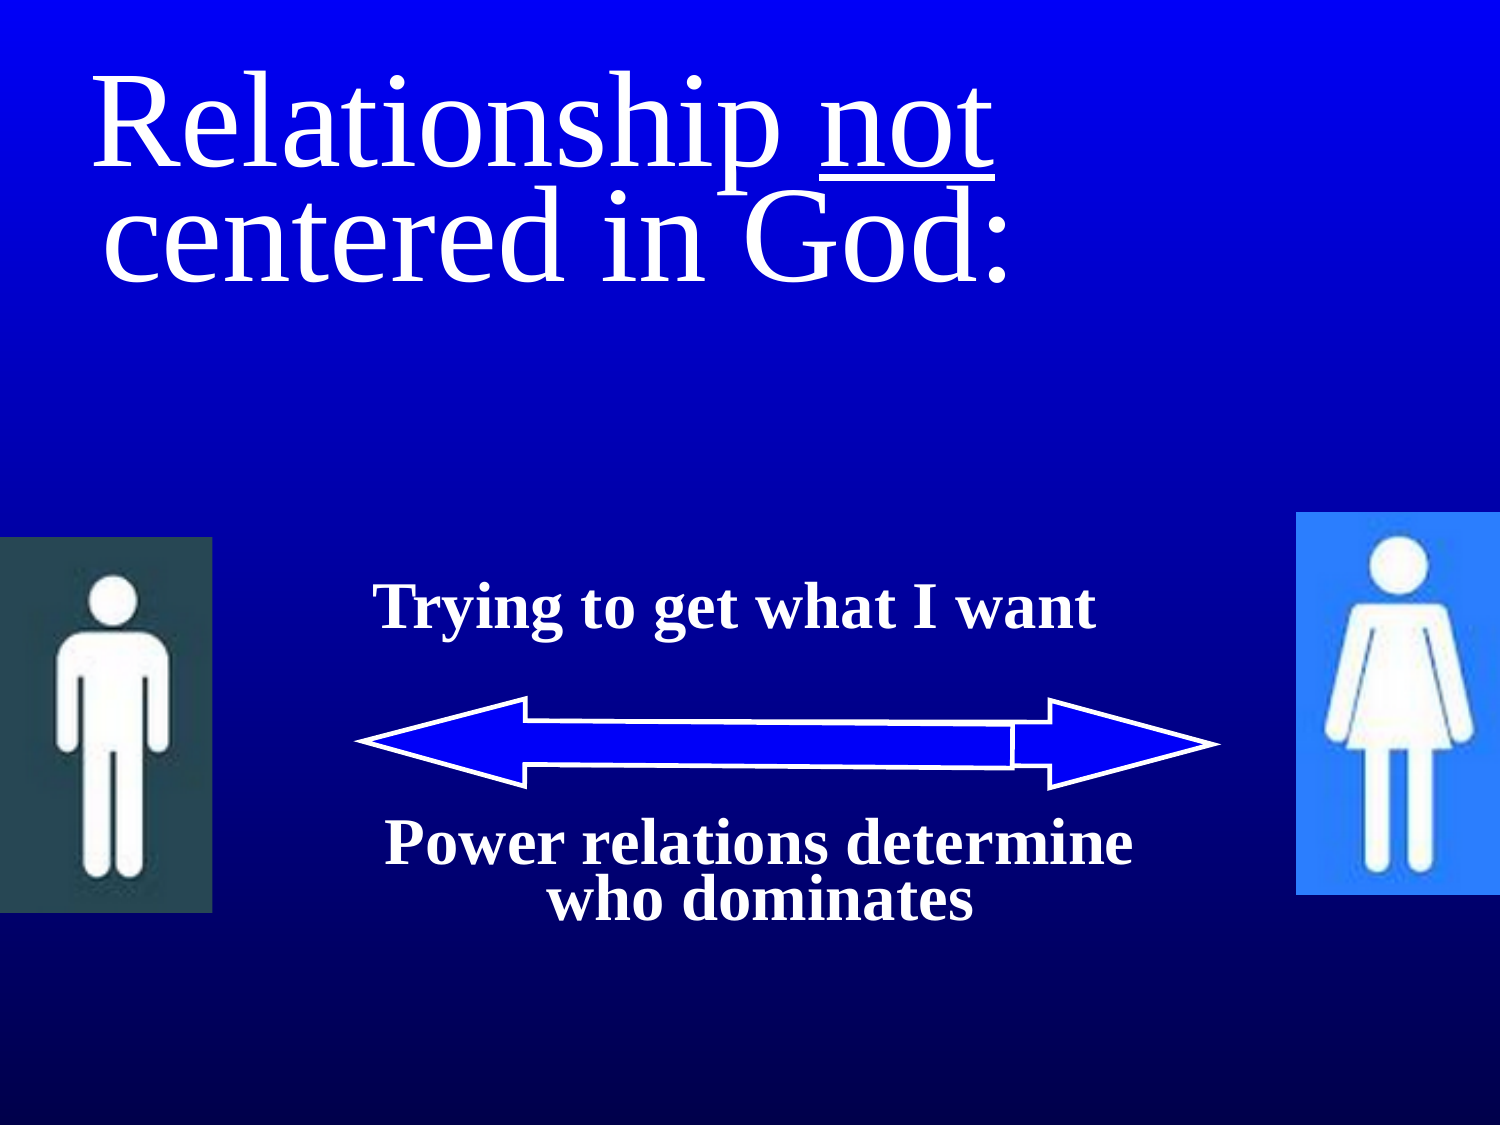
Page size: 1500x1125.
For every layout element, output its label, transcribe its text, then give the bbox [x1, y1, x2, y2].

text_box Relationship not centered in God: [69, 66, 1049, 313]
text_box [703, 700, 1213, 788]
picture [0, 537, 213, 913]
text_box [362, 698, 1013, 787]
text_box Trying to get what I want [356, 575, 1114, 647]
picture [1296, 512, 1500, 896]
text_box Power relations determine who dominates [369, 812, 1152, 940]
